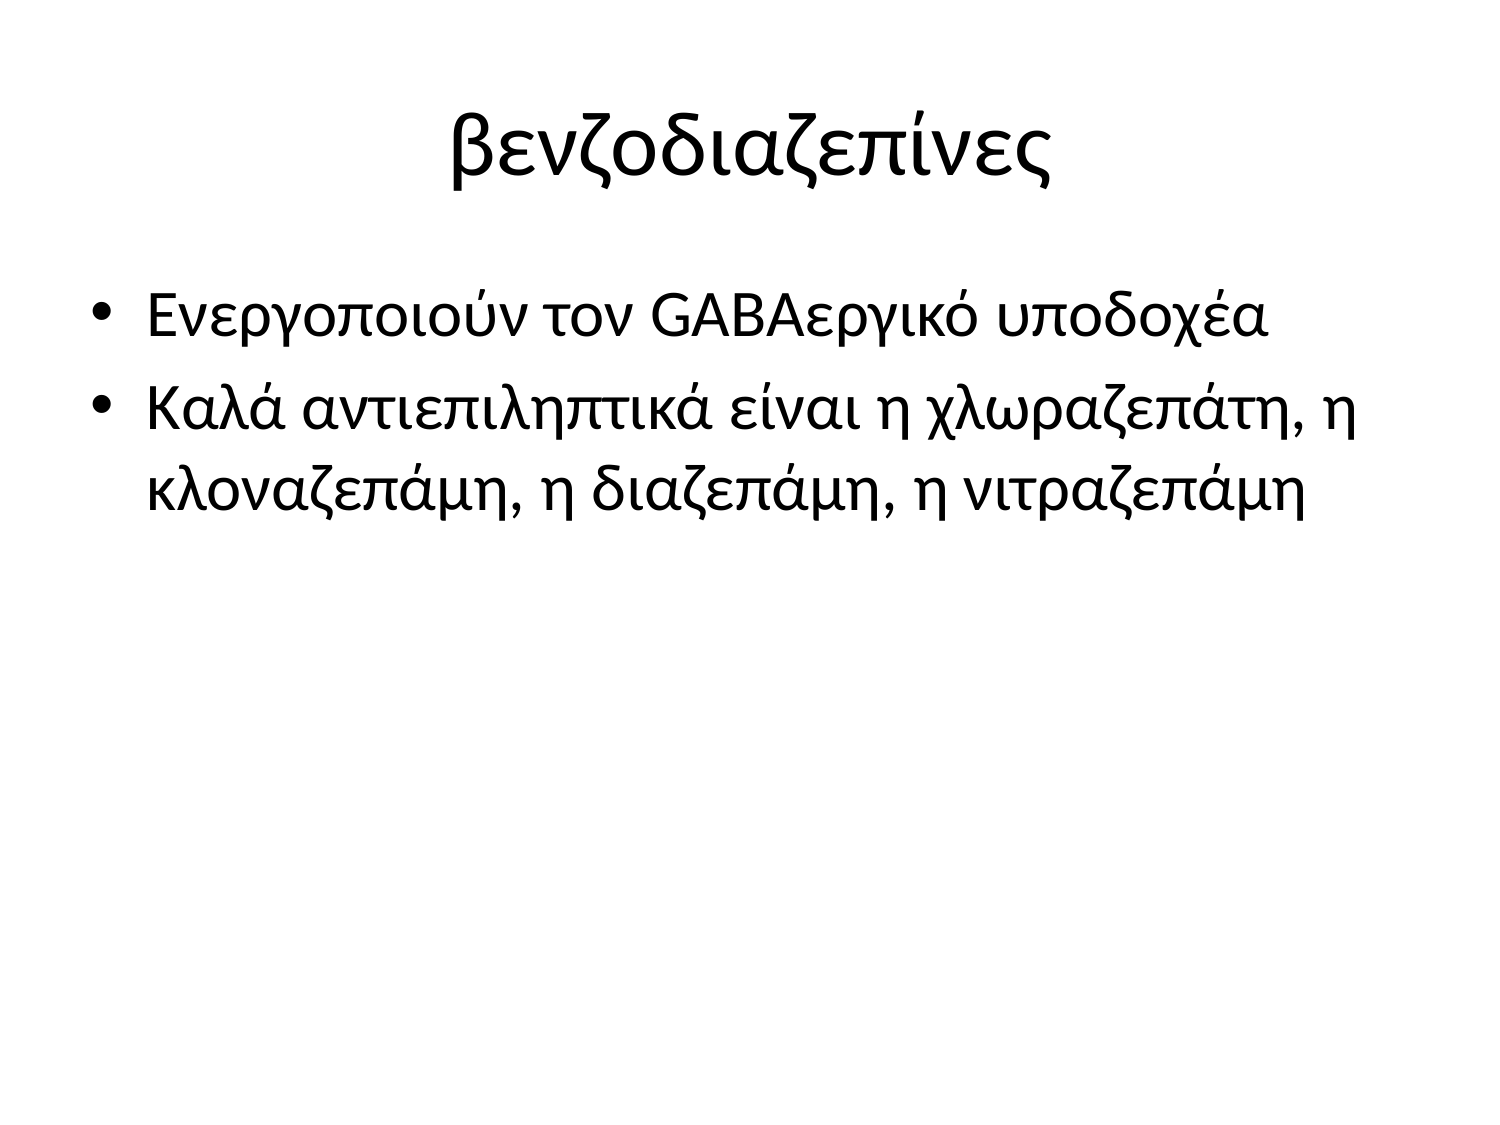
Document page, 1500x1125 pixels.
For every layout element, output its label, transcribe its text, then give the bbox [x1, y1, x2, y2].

title βενζοδιαζεπίνες [75, 45, 1425, 233]
list Ενεργοποιούν τον GABAεργικό υποδοχέα Καλά αντιεπιληπτικά είναι η χλωραζεπάτη, η κλοναζεπάμη, η διαζεπάμη, η νιτραζεπάμη [75, 262, 1425, 1005]
